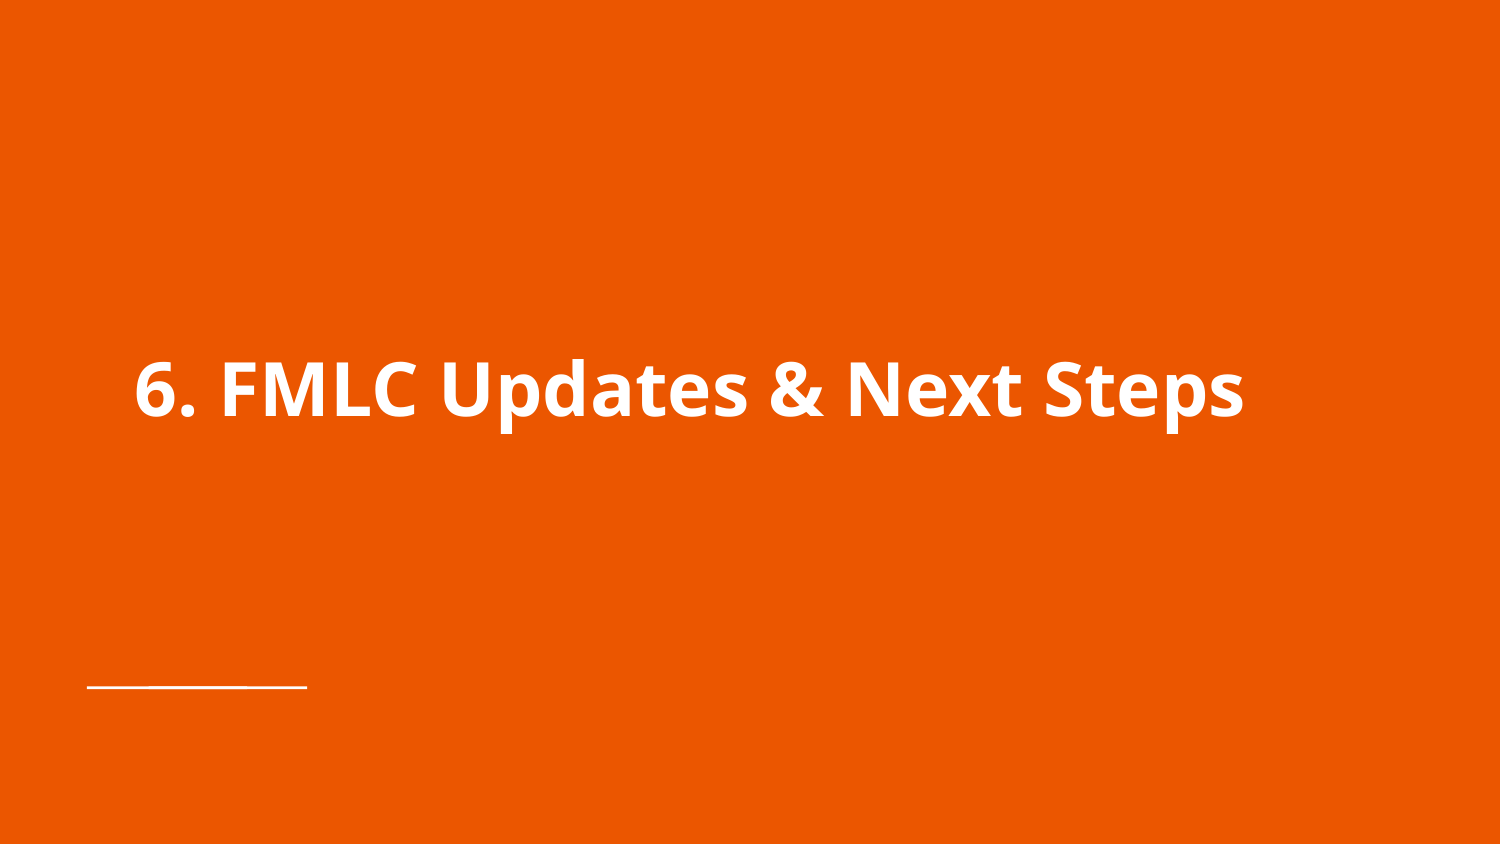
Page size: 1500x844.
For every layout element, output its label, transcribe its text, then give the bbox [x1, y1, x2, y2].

title 6. FMLC Updates & Next Steps [119, 141, 1272, 632]
